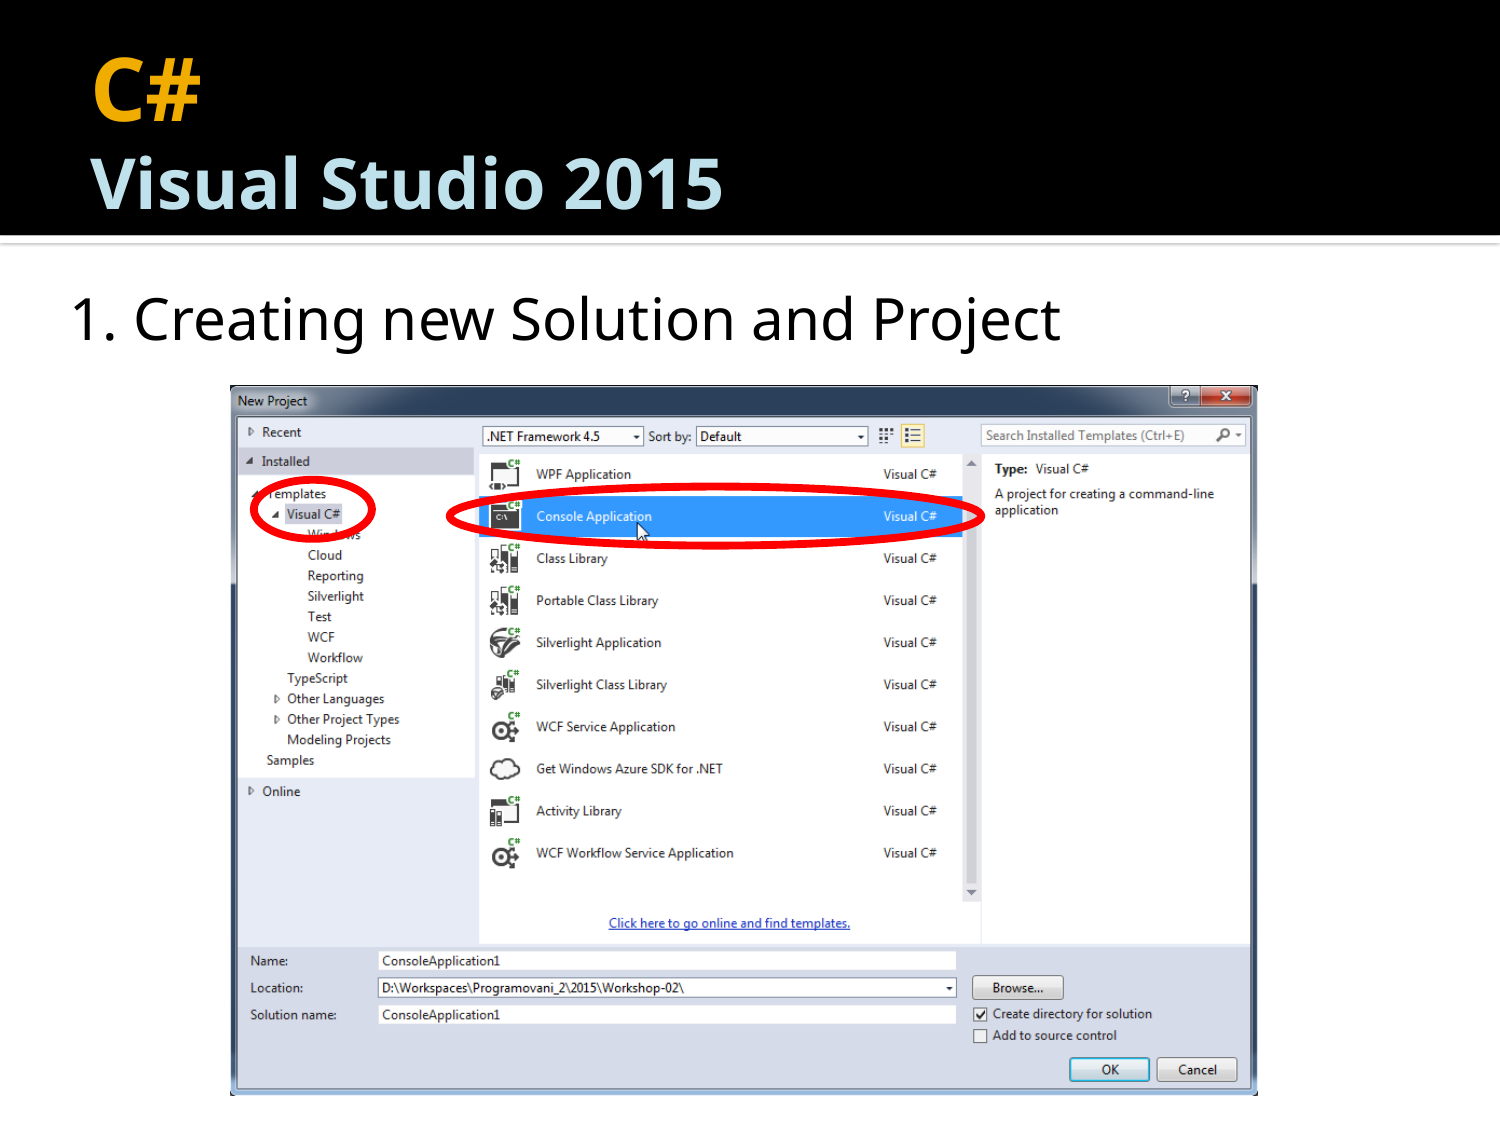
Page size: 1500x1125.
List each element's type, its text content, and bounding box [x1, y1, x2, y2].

list 1. Creating new Solution and Project [41, 267, 1459, 398]
title C# Visual Studio 2015 [75, 25, 1425, 231]
picture [230, 385, 1258, 1096]
